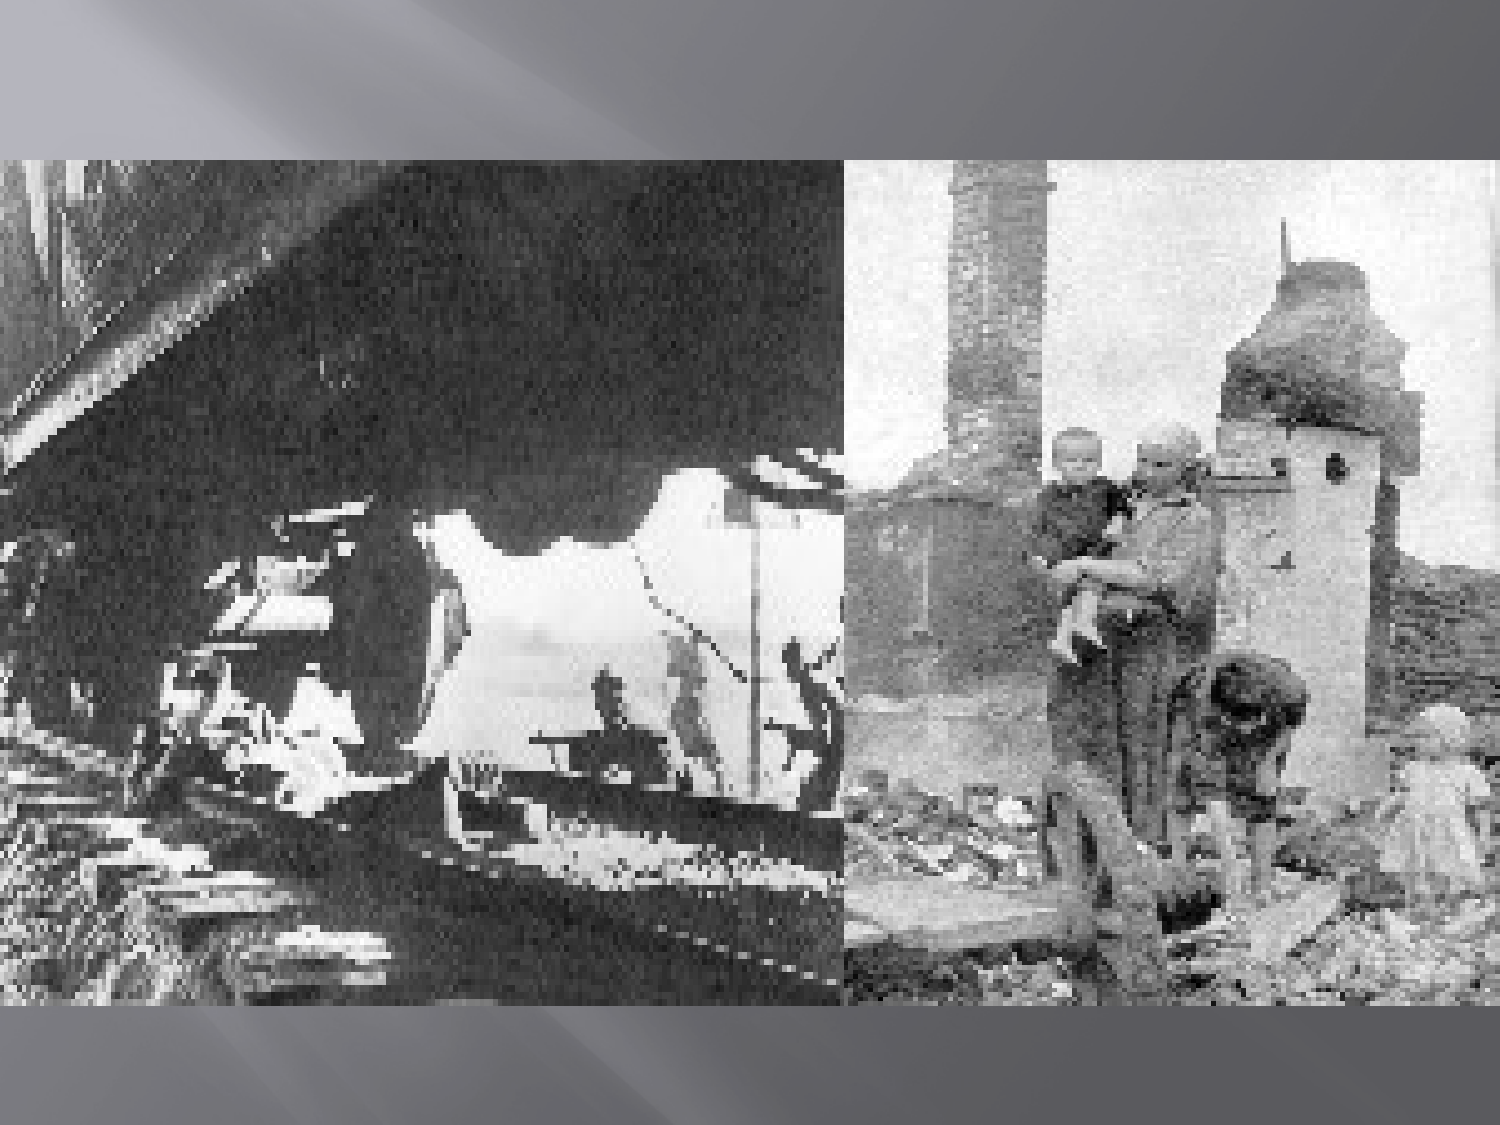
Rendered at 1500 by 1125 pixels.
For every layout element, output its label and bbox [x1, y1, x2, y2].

picture [0, 160, 1500, 1007]
